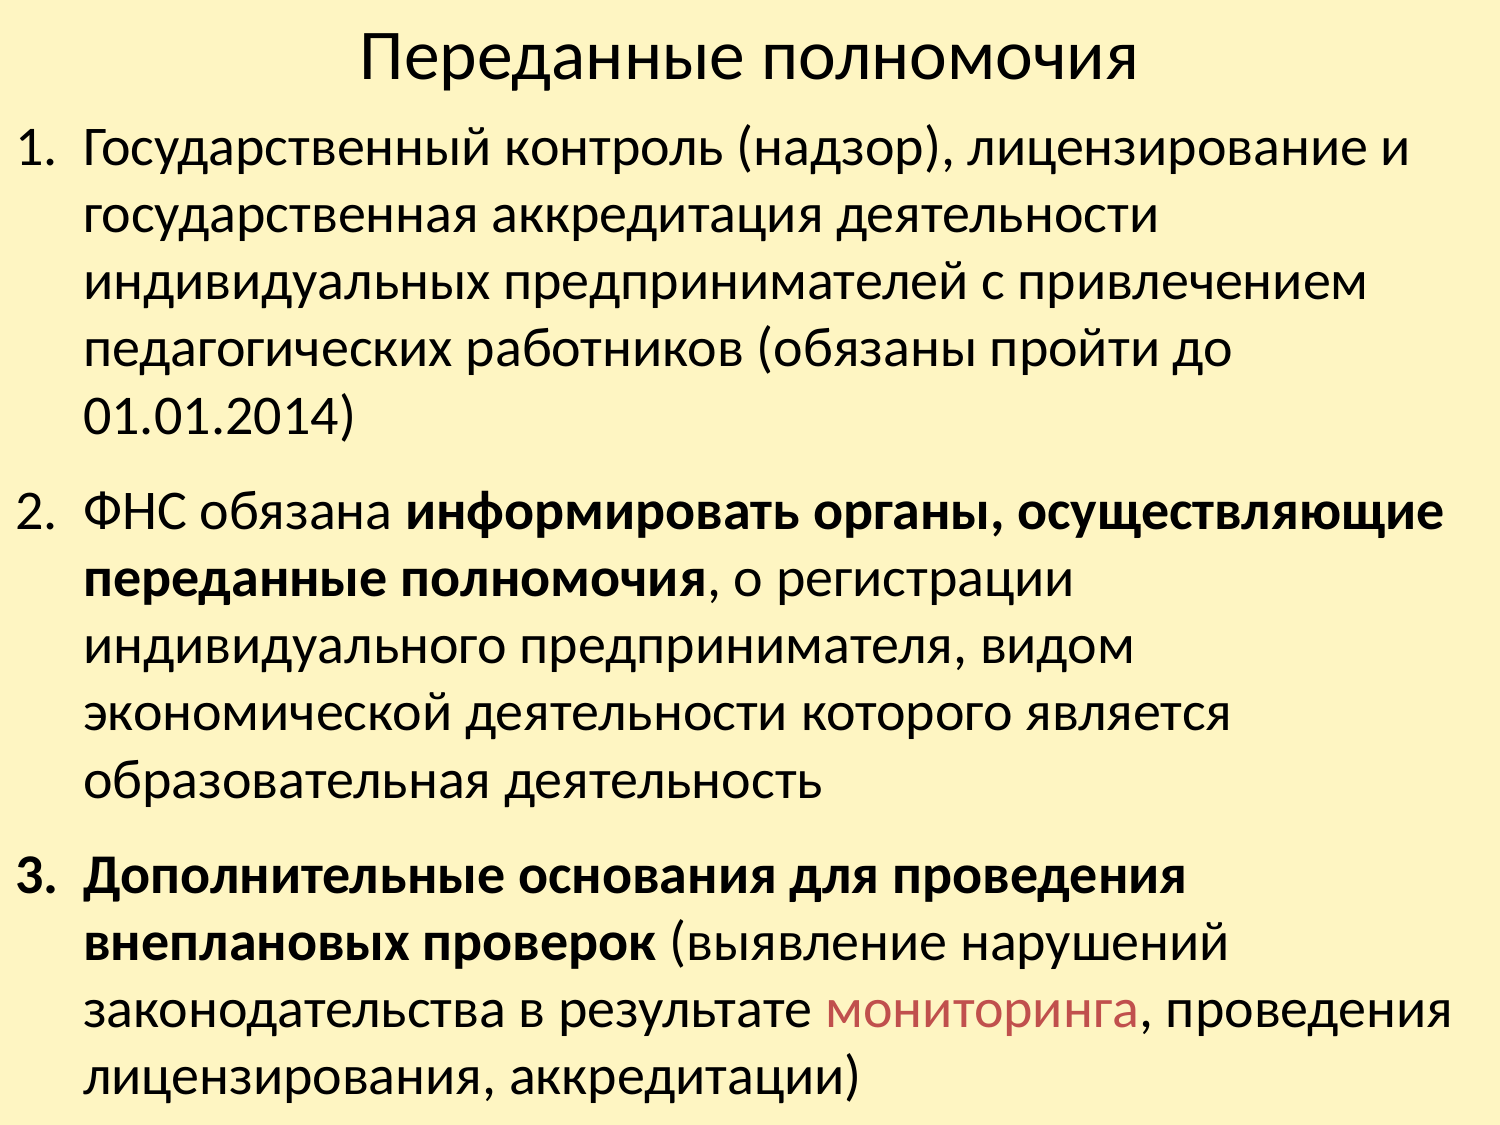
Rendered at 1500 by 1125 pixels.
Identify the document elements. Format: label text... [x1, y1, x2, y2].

list Государственный контроль (надзор), лицензирование и государственная аккредитация деятельности индивидуальных предпринимателей с привлечением педагогических работников (обязаны пройти до 01.01.2014) ФНС обязана информировать органы, осуществляющие переданные полномочия, о регистрации индивидуального предпринимателя, видом экономической деятельности которого является образовательная деятельность Дополнительные основания для проведения внеплановых проверок (выявление нарушений законодательства в результате мониторинга, проведения лицензирования, аккредитации) [0, 101, 1500, 1125]
title Переданные полномочия [75, 0, 1425, 101]
